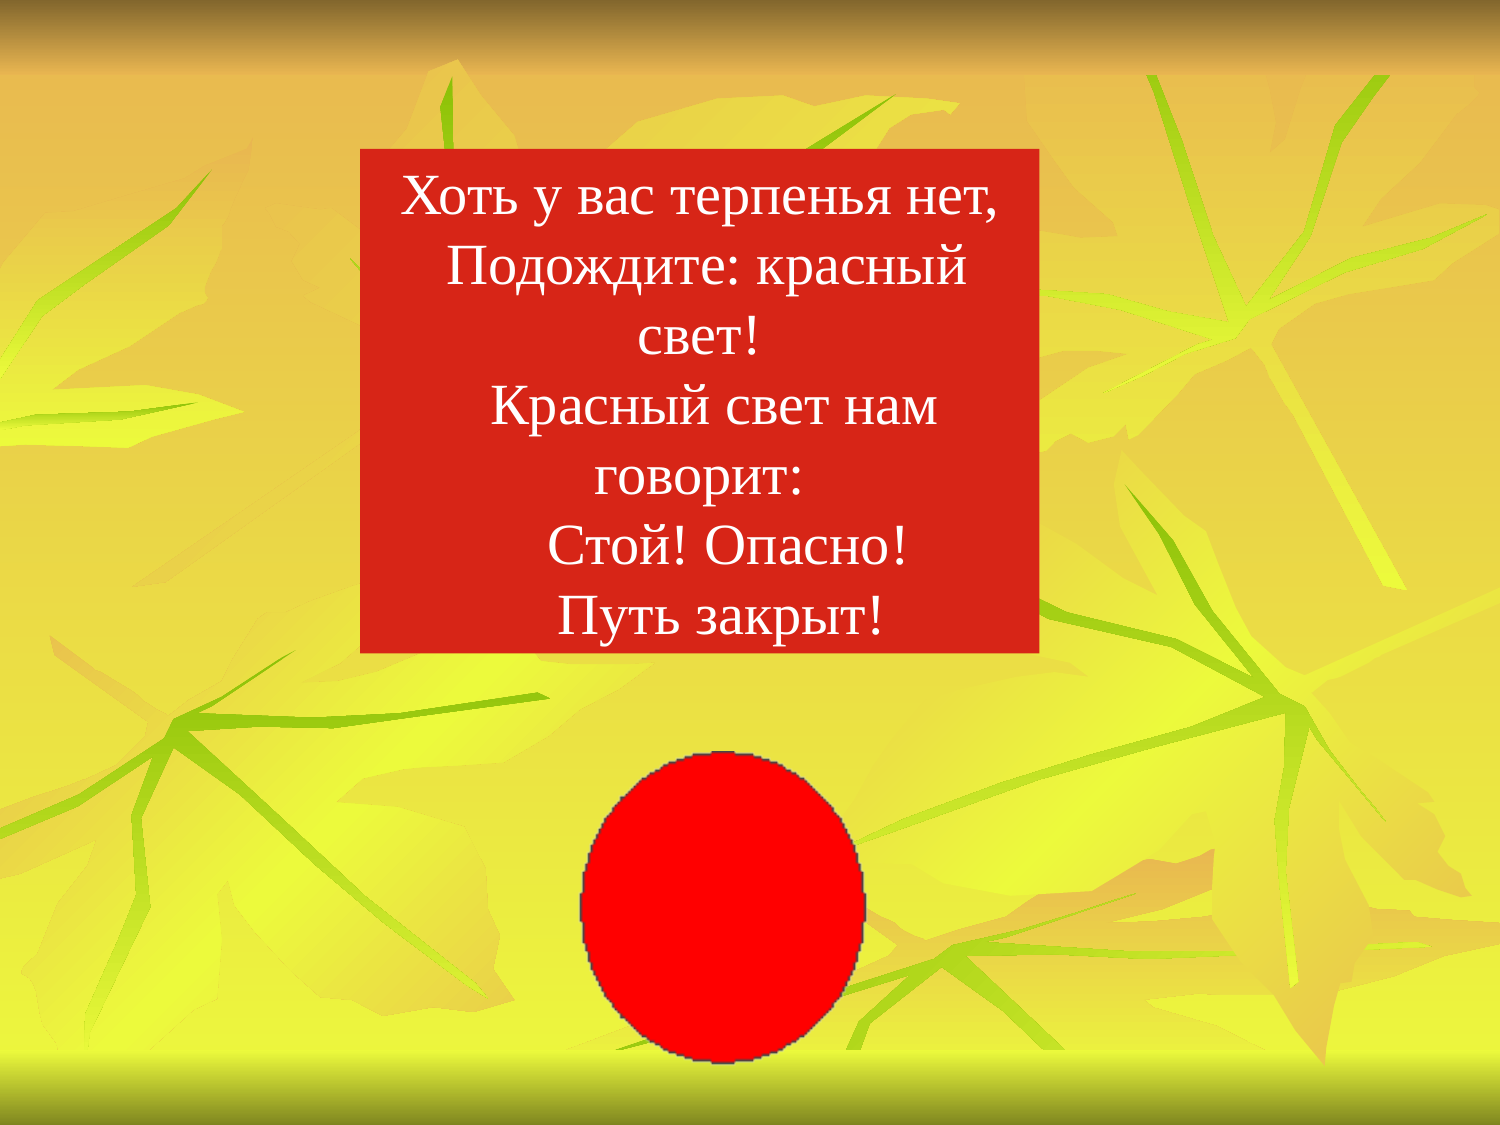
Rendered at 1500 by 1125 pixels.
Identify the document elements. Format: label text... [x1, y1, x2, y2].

text_box Хоть у вас терпенья нет, Подождите: красный свет! Красный свет нам говорит: Стой! Опасно! Путь закрыт! [360, 148, 1040, 654]
picture [572, 751, 874, 1071]
